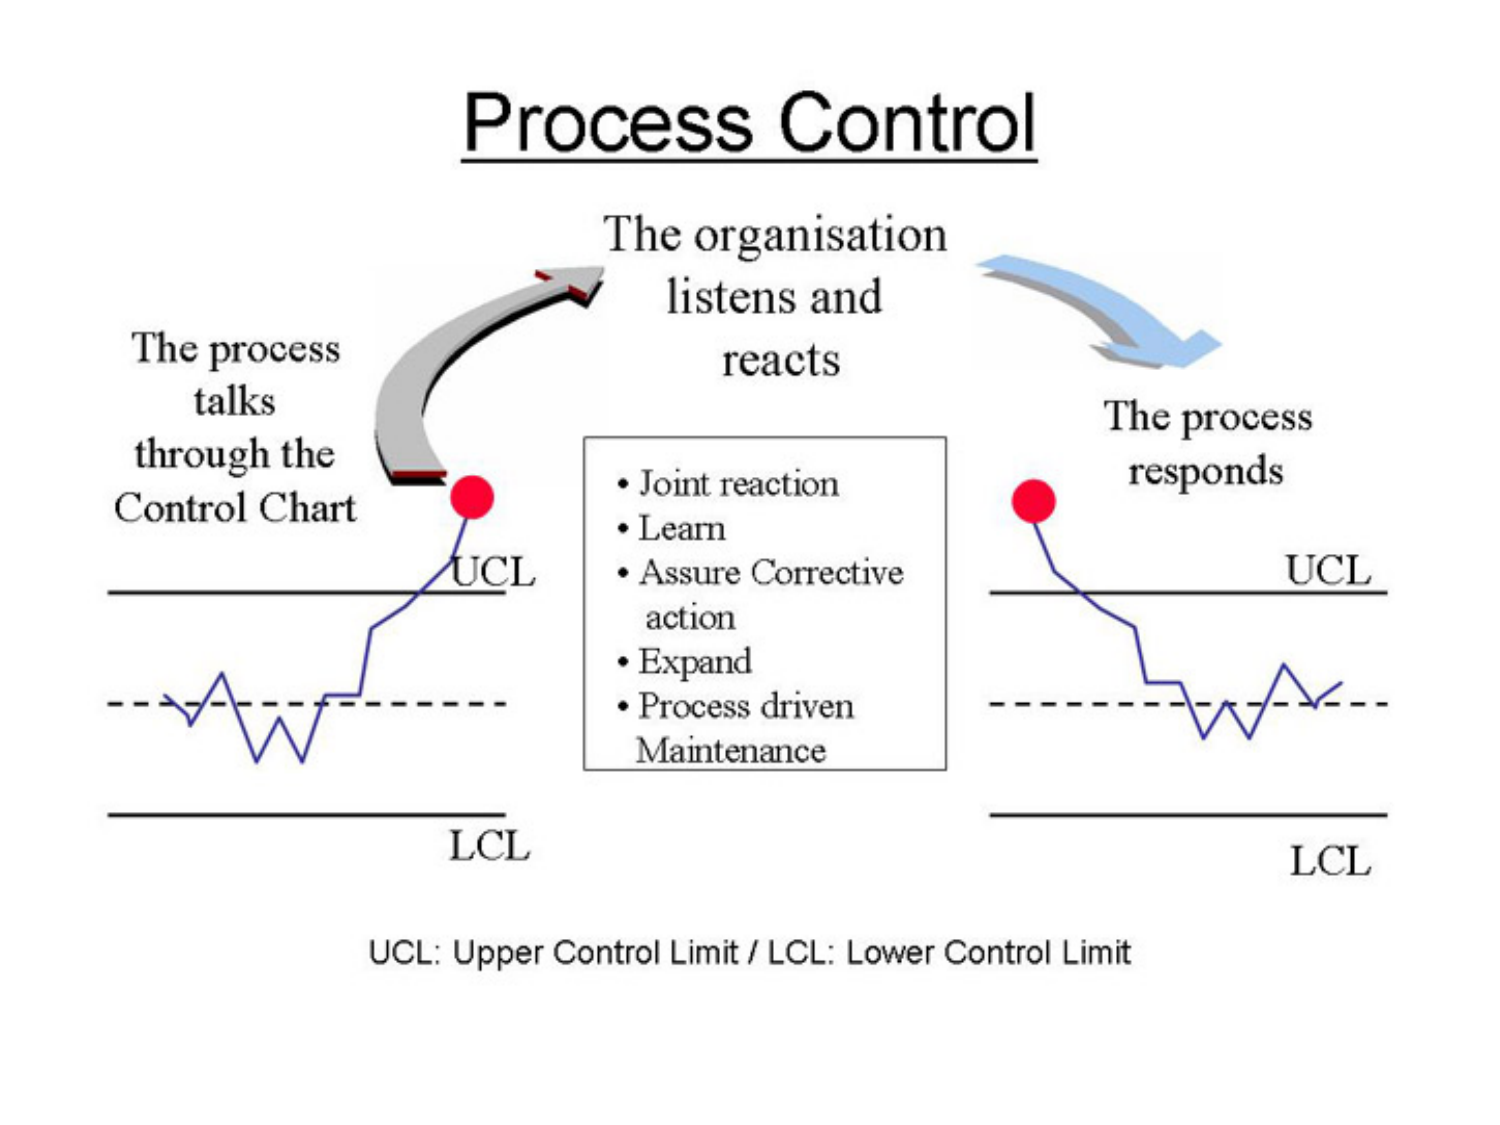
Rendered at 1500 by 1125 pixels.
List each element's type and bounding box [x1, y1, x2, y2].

picture [87, 37, 1413, 1038]
